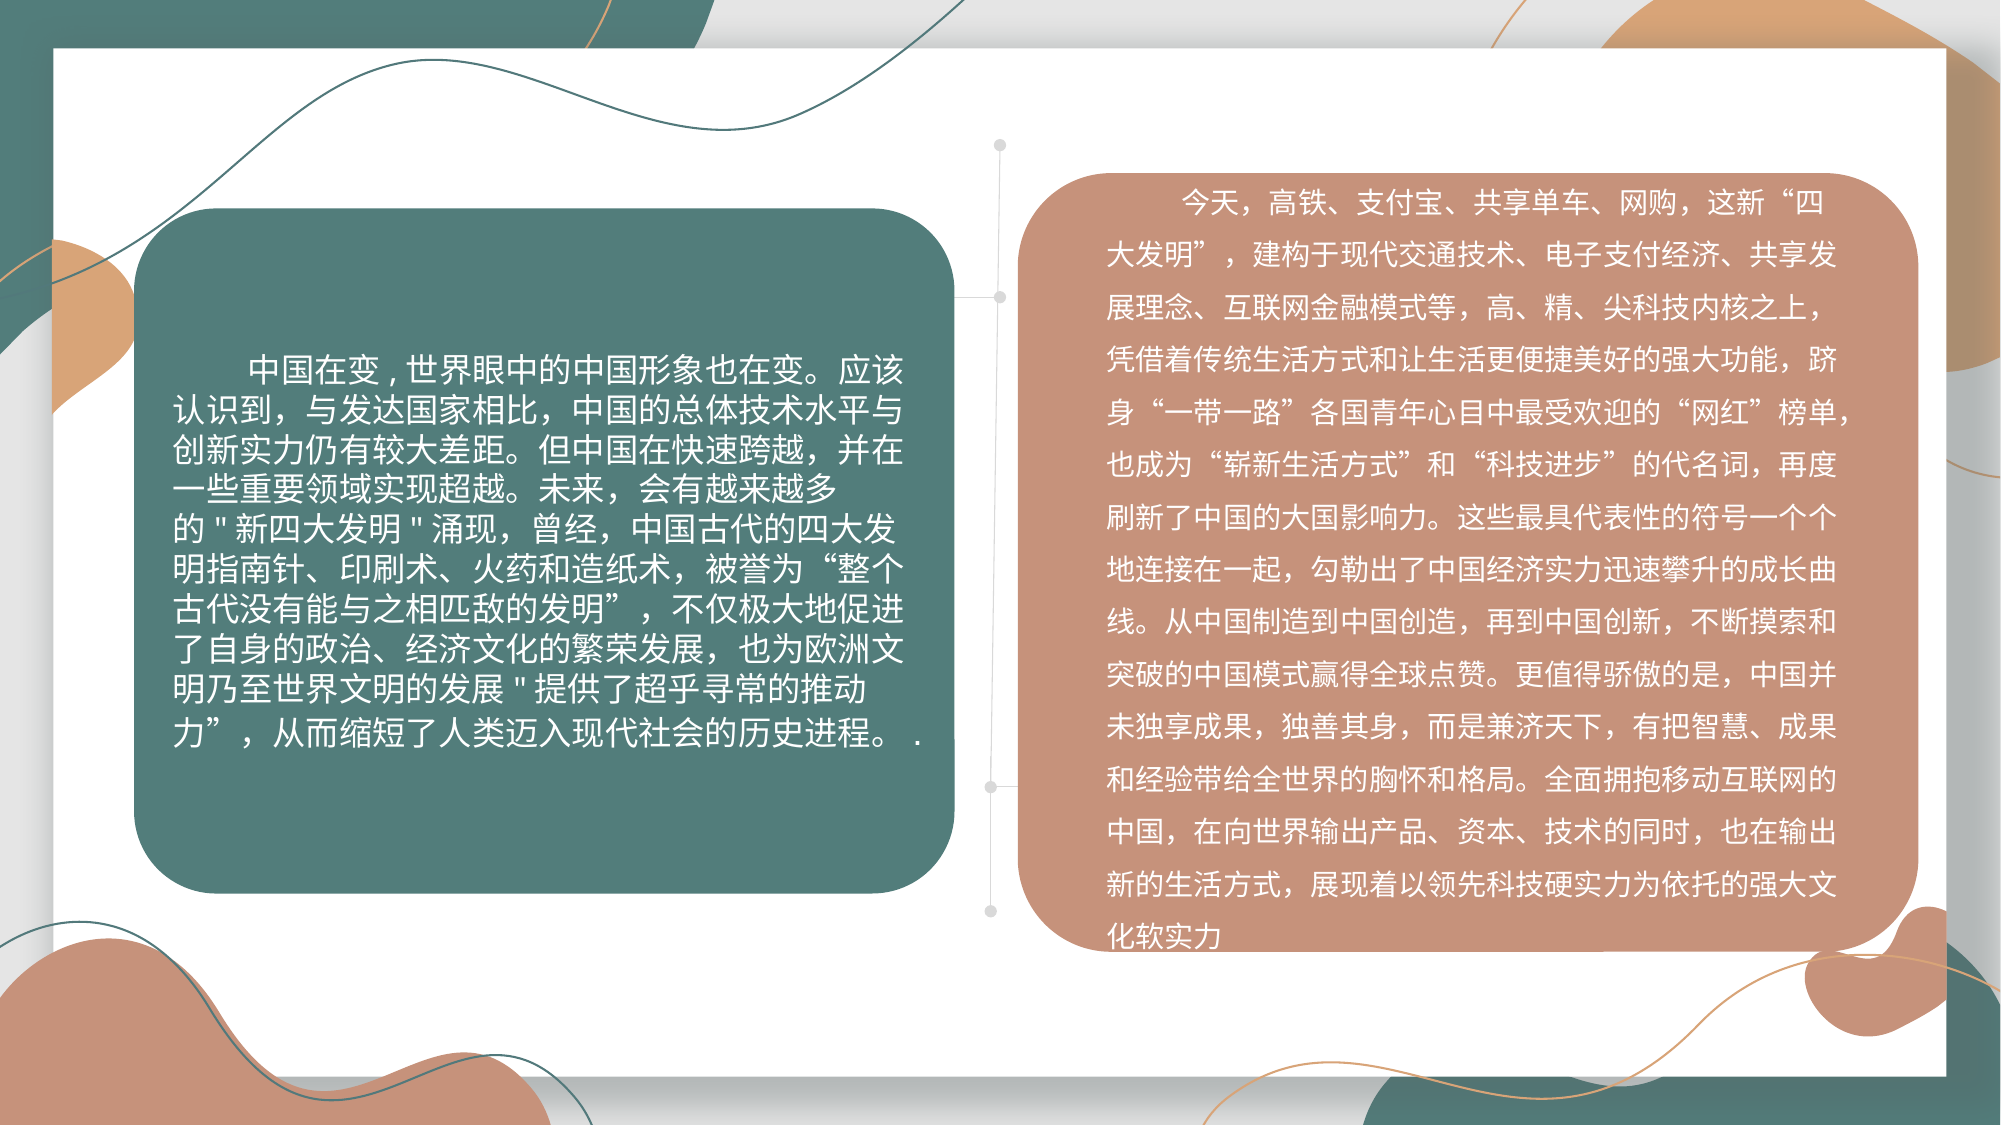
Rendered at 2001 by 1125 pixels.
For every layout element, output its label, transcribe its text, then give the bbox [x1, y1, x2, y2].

text_box [1862, 179, 1920, 946]
text_box 中国在变,世界眼中的中国形象也在变。应该认识到，与发达国家相比，中国的总体技术水平与创新实力仍有较大差距。但中国在快速跨越，并在一些重要领域实现超越。未来，会有越来越多的"新四大发明"涌现，曾经，中国古代的四大发明指南针、印刷术、火药和造纸术，被誉为“整个古代没有能与之相匹敌的发明”，不仅极大地促进了自身的政治、经济文化的繁荣发展，也为欧洲文明乃至世界文明的发展"提供了超乎寻常的推动力”，从而缩短了人类迈入现代社会的历史进程。. [133, 207, 956, 895]
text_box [990, 145, 1000, 788]
text_box 今天，高铁、支付宝、共享单车、网购，这新“四大发明”，建构于现代交通技术、电子支付经济、共享发展理念、互联网金融模式等，高、精、尖科技内核之上，凭借着传统生活方式和让生活更便捷美好的强大功能，跻身“一带一路”各国青年心目中最受欢迎的“网红”榜单，也成为“崭新生活方式”和“科技进步”的代名词，再度刷新了中国的大国影响力。这些最具代表性的符号一个个地连接在一起，勾勒出了中国经济实力迅速攀升的成长曲线。从中国制造到中国创造，再到中国创新，不断摸索和突破的中国模式赢得全球点赞。更值得骄傲的是，中国并未独享成果，独善其身，而是兼济天下，有把智慧、成果和经验带给全世界的胸怀和格局。全面拥抱移动互联网的中国，在向世界输出产品、资本、技术的同时，也在输出新的生活方式，展现着以领先科技硬实力为依托的强大文化软实力 [1090, 159, 1862, 952]
text_box [1016, 174, 1090, 951]
